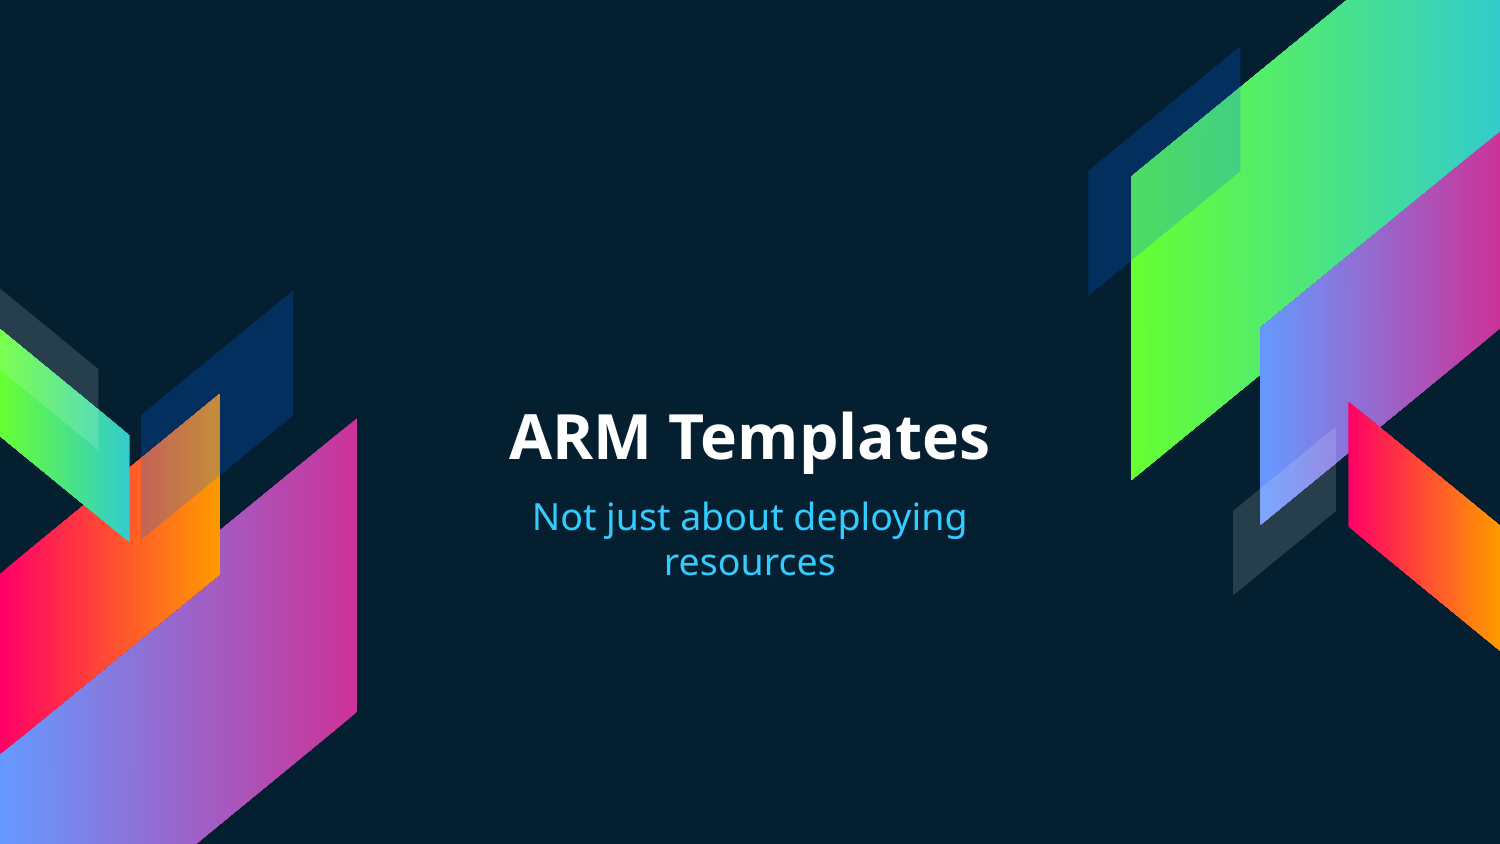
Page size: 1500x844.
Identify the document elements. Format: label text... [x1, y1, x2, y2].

title ARM Templates [434, 297, 1066, 478]
subtitle Not just about deploying resources [434, 478, 1066, 608]
